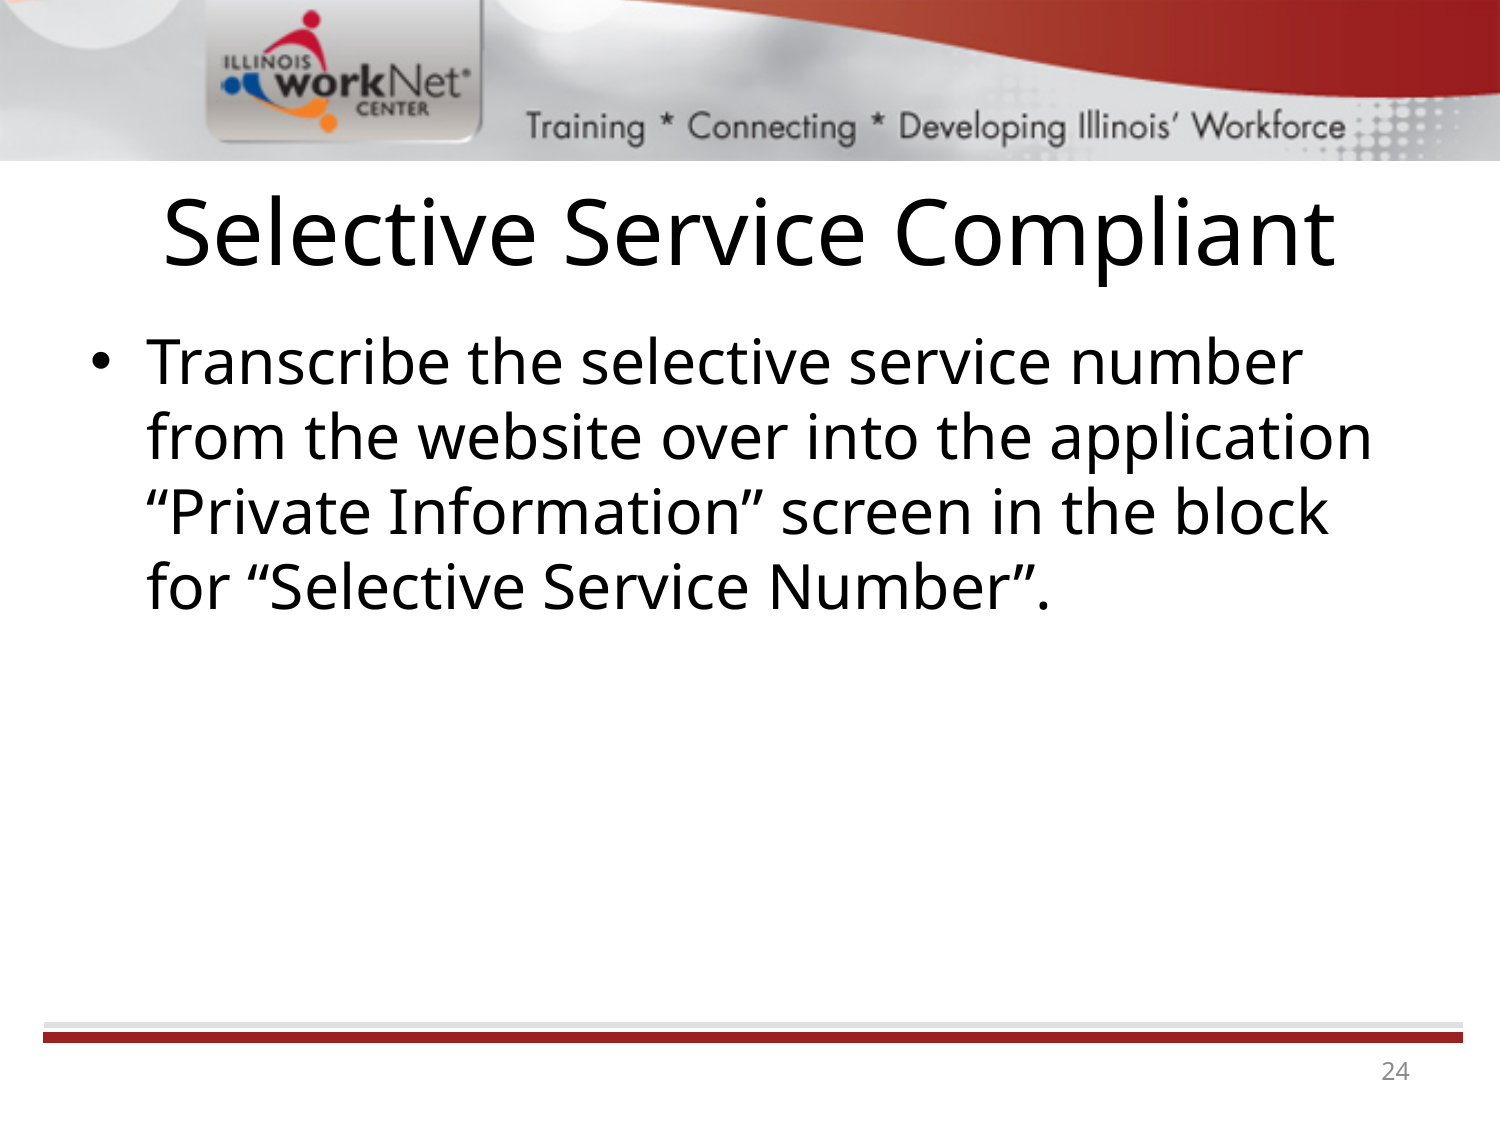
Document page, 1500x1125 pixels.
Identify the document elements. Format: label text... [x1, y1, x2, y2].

slide_number 24 [1074, 1042, 1425, 1103]
title Selective Service Compliant [75, 135, 1425, 314]
list Transcribe the selective service number from the website over into the application “Private Information” screen in the block for “Selective Service Number”. [75, 314, 1425, 1058]
picture [0, 0, 1500, 161]
